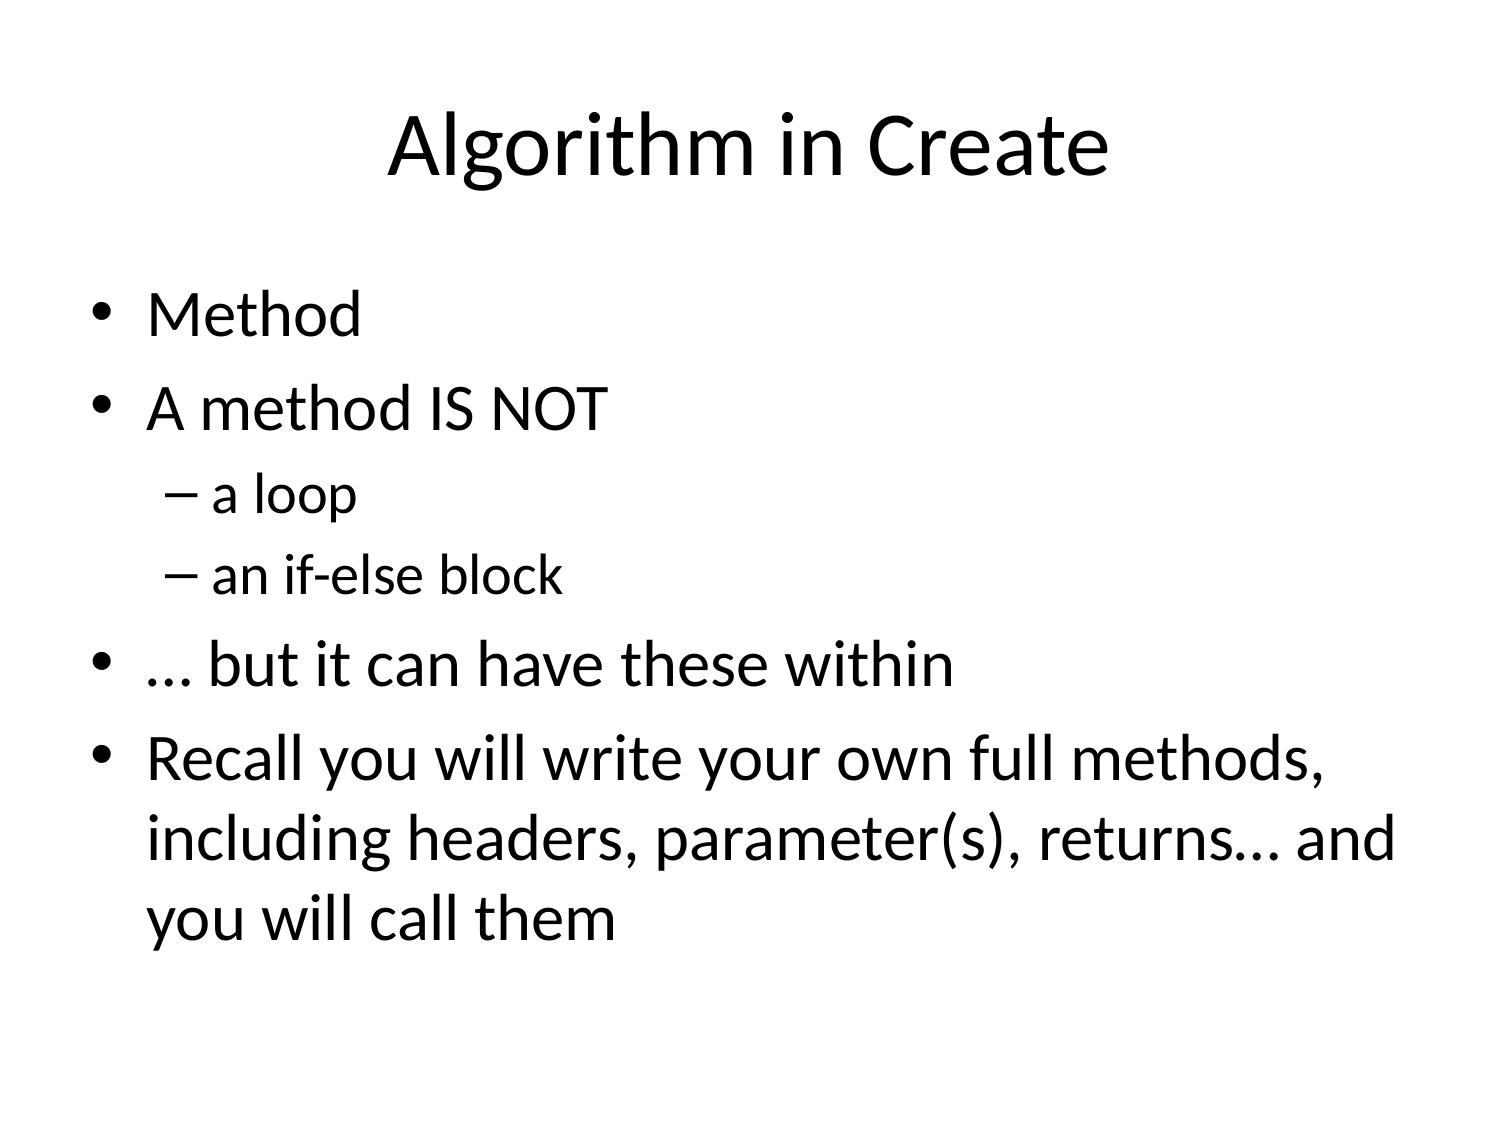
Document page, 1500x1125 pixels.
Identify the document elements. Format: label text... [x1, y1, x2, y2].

list Method A method IS NOT a loop an if-else block … but it can have these within Recall you will write your own full methods, including headers, parameter(s), returns… and you will call them [75, 262, 1425, 1005]
title Algorithm in Create [75, 45, 1425, 233]
